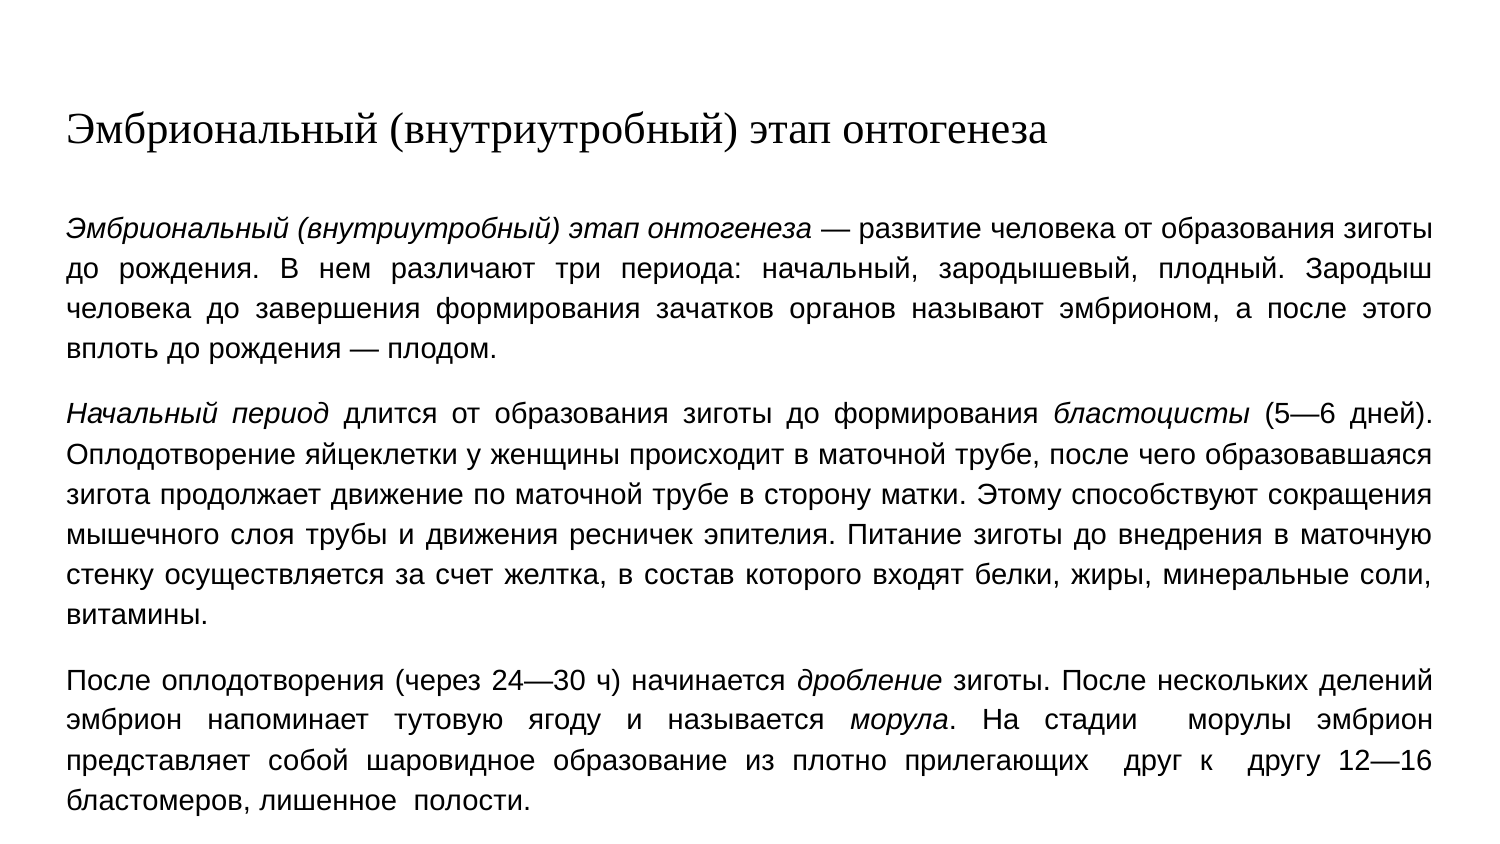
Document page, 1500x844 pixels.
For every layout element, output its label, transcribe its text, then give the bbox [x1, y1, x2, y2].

title Эмбриональный (внутриутробный) этап онтогенеза [51, 72, 1449, 167]
list Эмбриональный (внутриутробный) этап онтогенеза — развитие человека от образования зиготы до рождения. В нем различают три периода: начальный, зародышевый, плодный. Зародыш человека до завершения формирования зачатков органов называют эмбрионом, а после этого вплоть до рождения — плодом. Начальный период длится от образования зиготы до формирования бластоцисты (5—6 дней). Оплодотворение яйцеклетки у женщины происходит в маточной трубе, после чего образовавшаяся зигота продолжает движение по маточной трубе в сторону матки. Этому способствуют сокращения мышечного слоя трубы и движения ресничек эпителия. Питание зиготы до внедрения в маточную стенку осуществляется за счет желтка, в состав которого входят белки, жиры, минеральные соли, витамины. После оплодотворения (через 24—30 ч) начинается дробление зиготы. После нескольких делений эмбрион напоминает тутовую ягоду и называется морула. На стадии морулы эмбрион представляет собой шаровидное образование из плотно прилегающих друг к другу 12—16 бластомеров, лишенное полости. [51, 189, 1449, 750]
